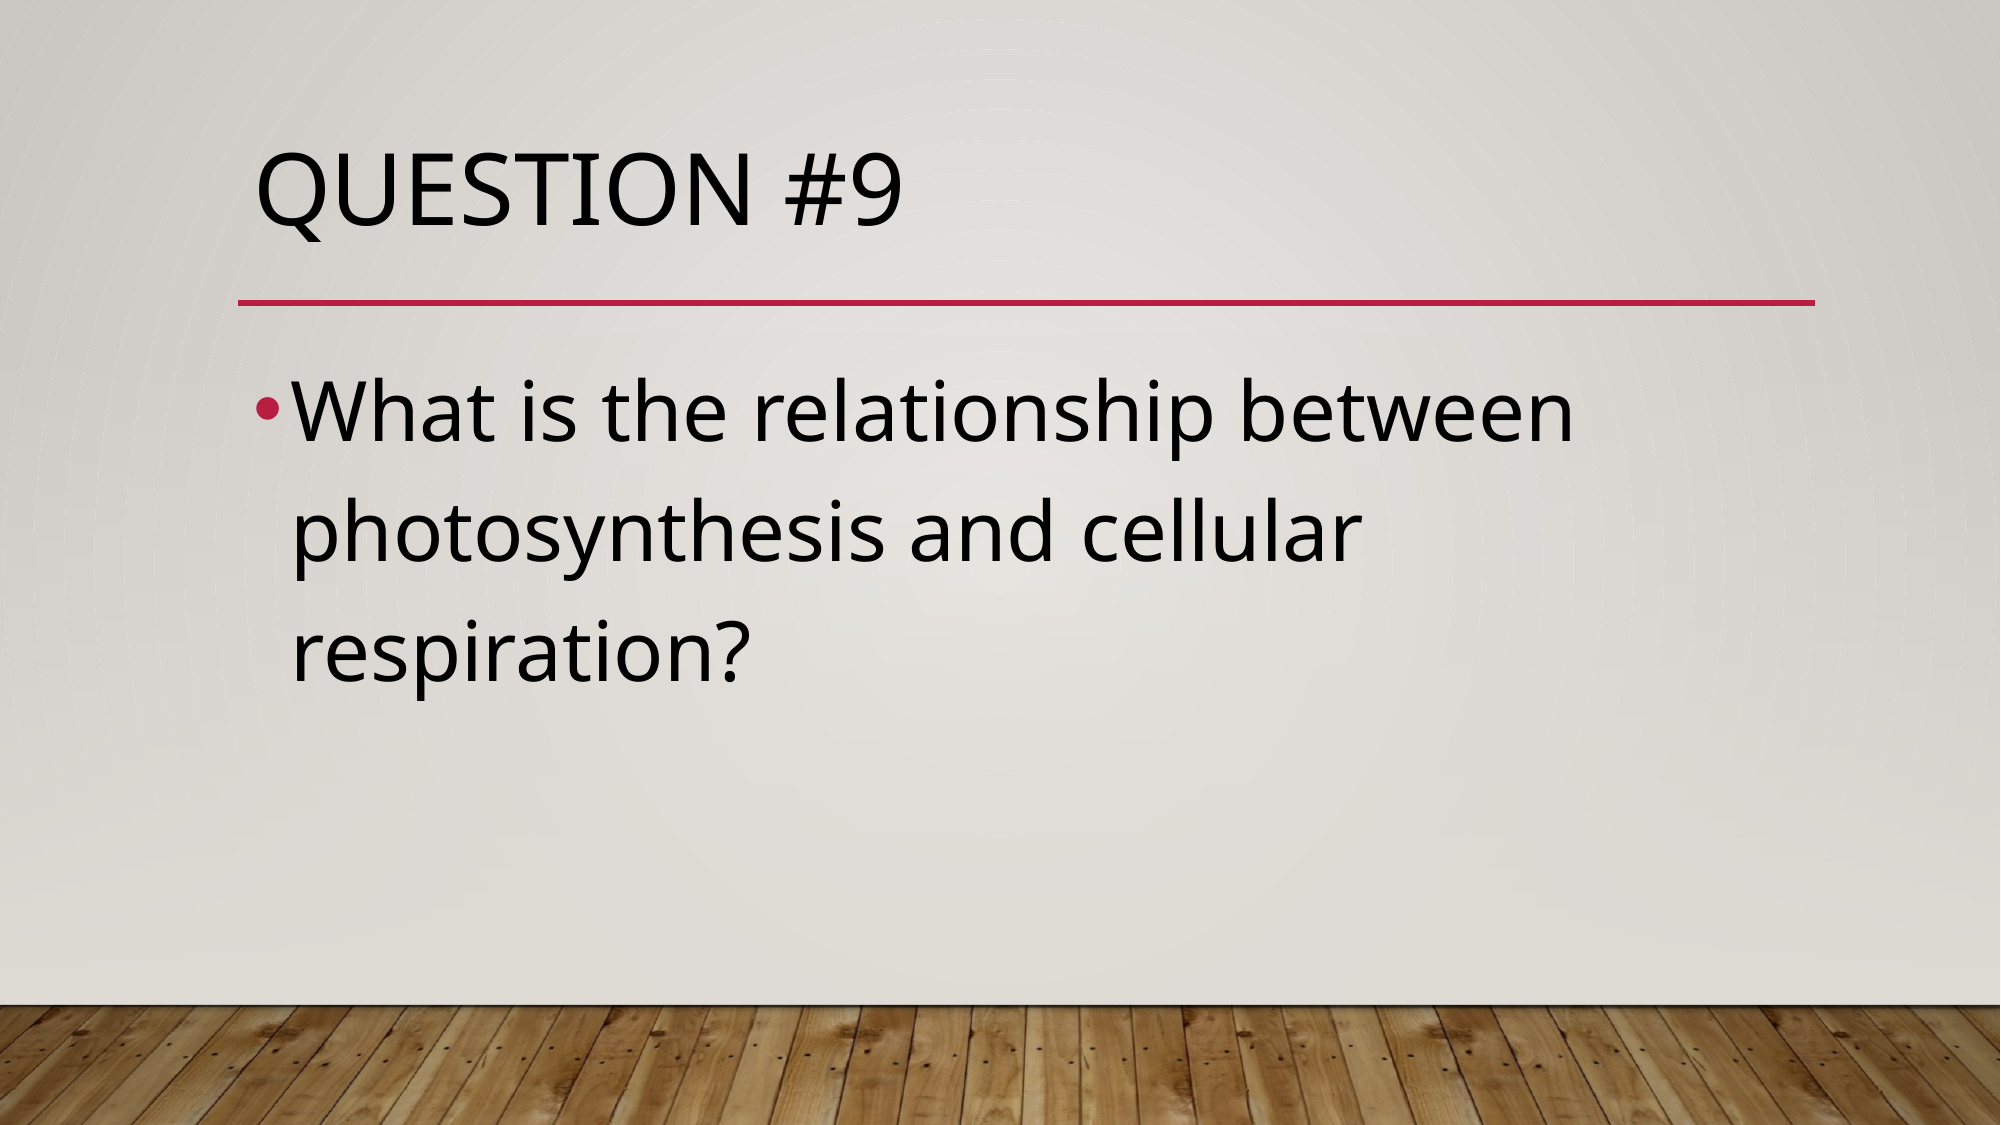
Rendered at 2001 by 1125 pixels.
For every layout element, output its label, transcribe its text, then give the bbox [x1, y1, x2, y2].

title Question #9 [238, 131, 1814, 305]
picture [0, 1005, 2000, 1125]
list What is the relationship between photosynthesis and cellular respiration? [238, 330, 1814, 897]
